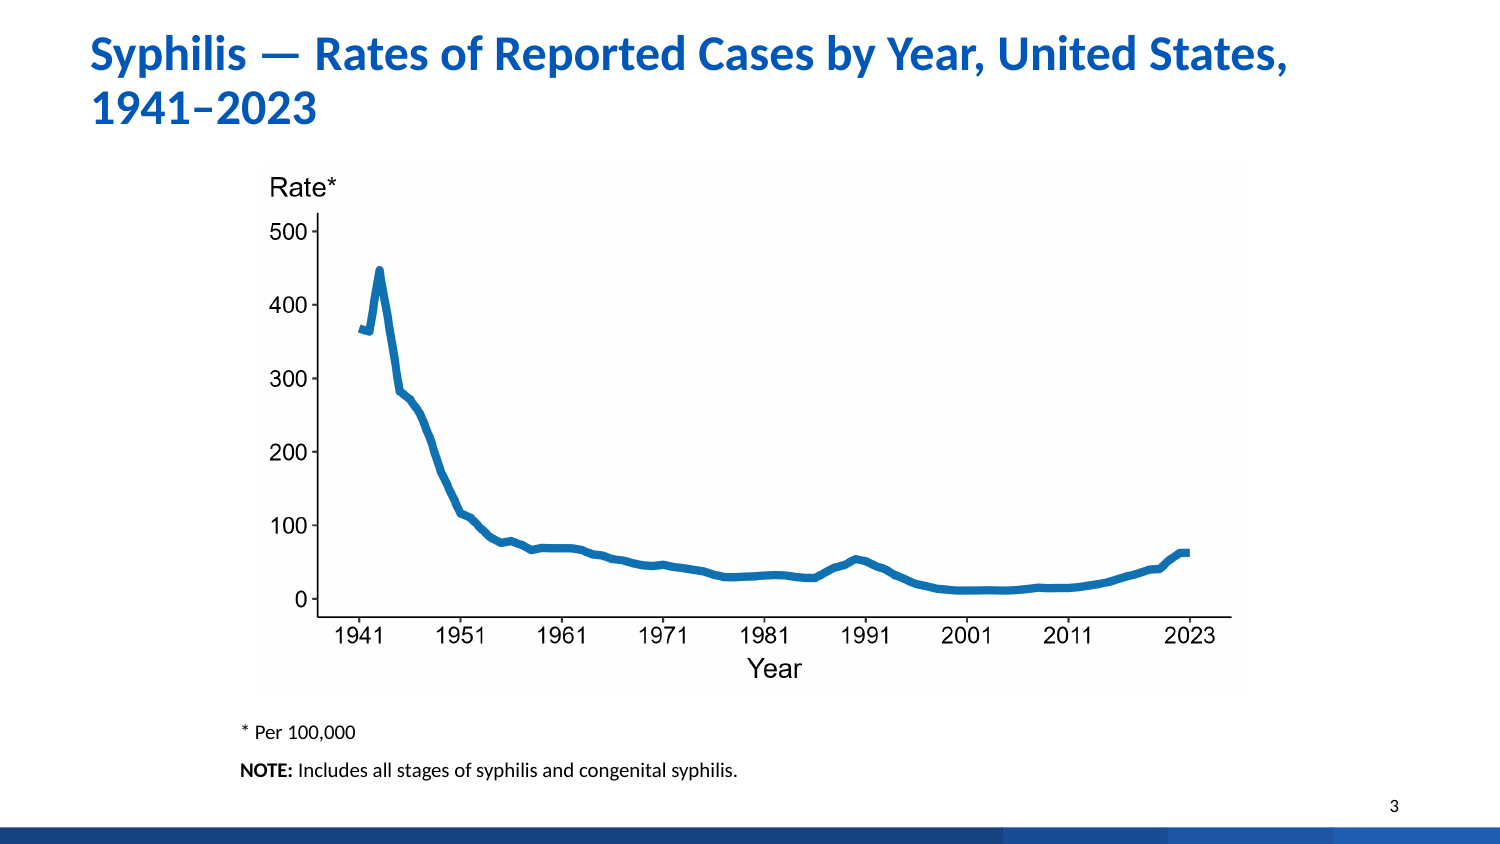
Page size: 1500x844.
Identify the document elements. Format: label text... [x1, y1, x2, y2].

title Syphilis — Rates of Reported Cases by Year, United States, 1941–2023 [75, 19, 1425, 144]
picture [258, 166, 1242, 694]
list * Per 100,000 NOTE: Includes all stages of syphilis and congenital syphilis. [225, 714, 1275, 820]
